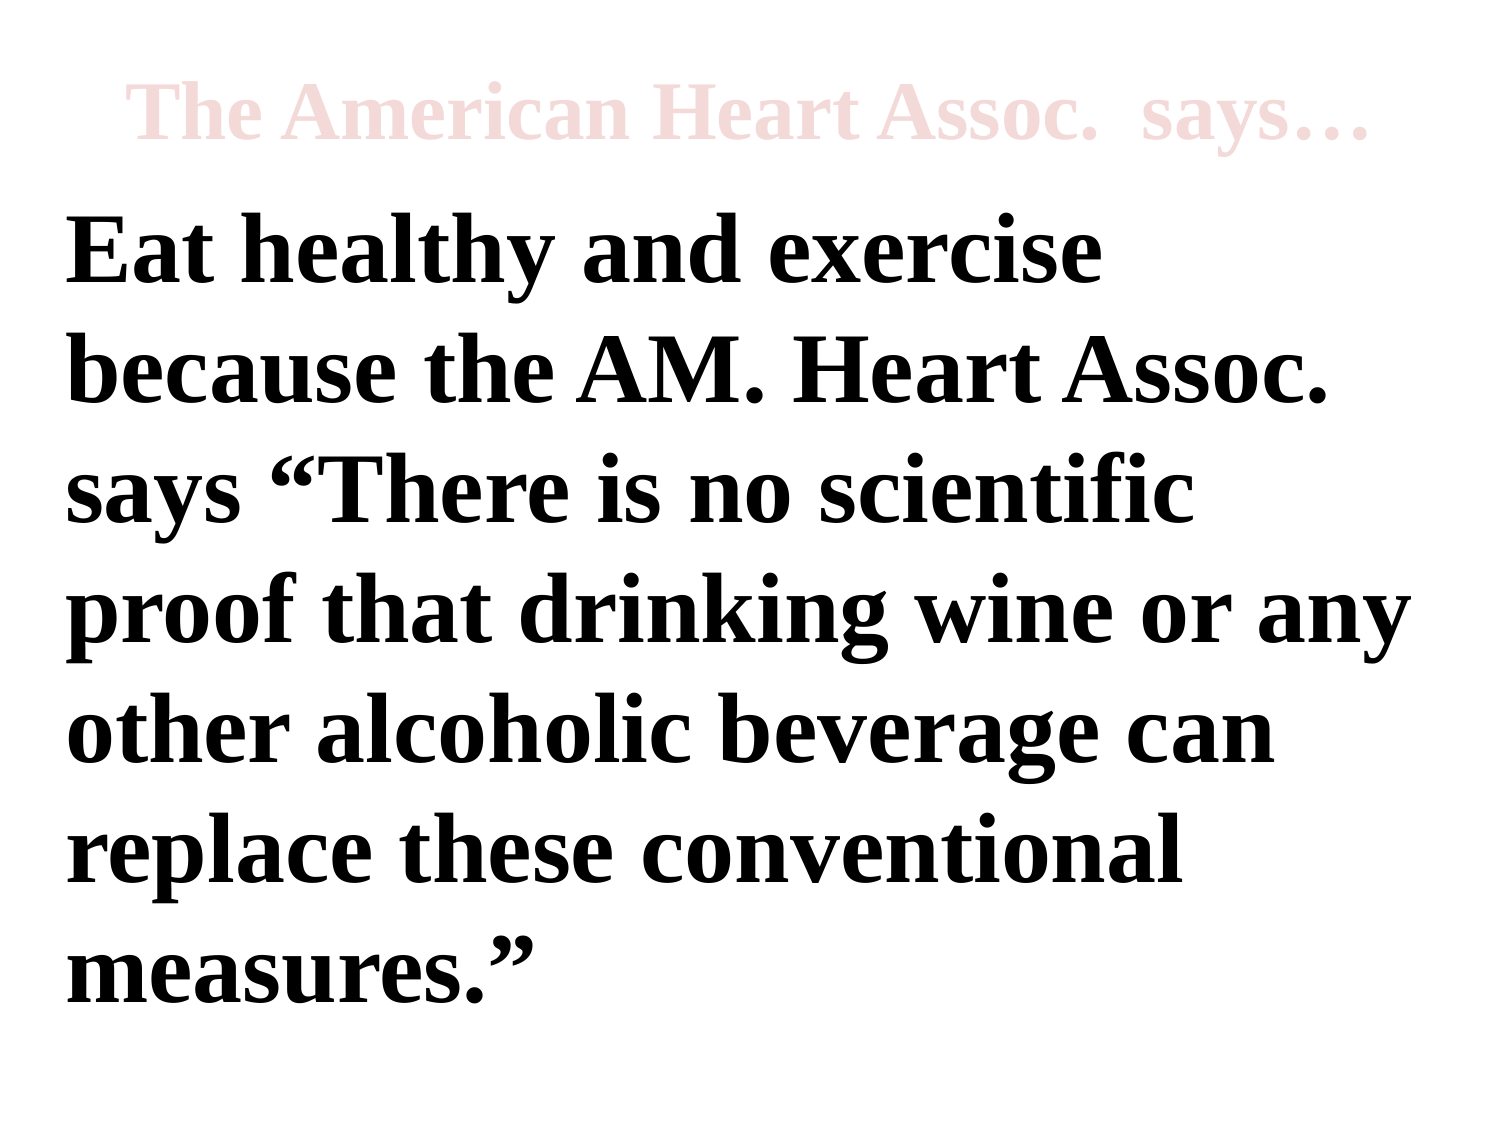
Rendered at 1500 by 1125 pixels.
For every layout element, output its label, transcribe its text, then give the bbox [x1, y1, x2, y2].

list Eat healthy and exercise because the AM. Heart Assoc. says “There is no scientific proof that drinking wine or any other alcoholic beverage can replace these conventional measures.” [50, 174, 1463, 1013]
title The American Heart Assoc. says… [75, 12, 1425, 174]
